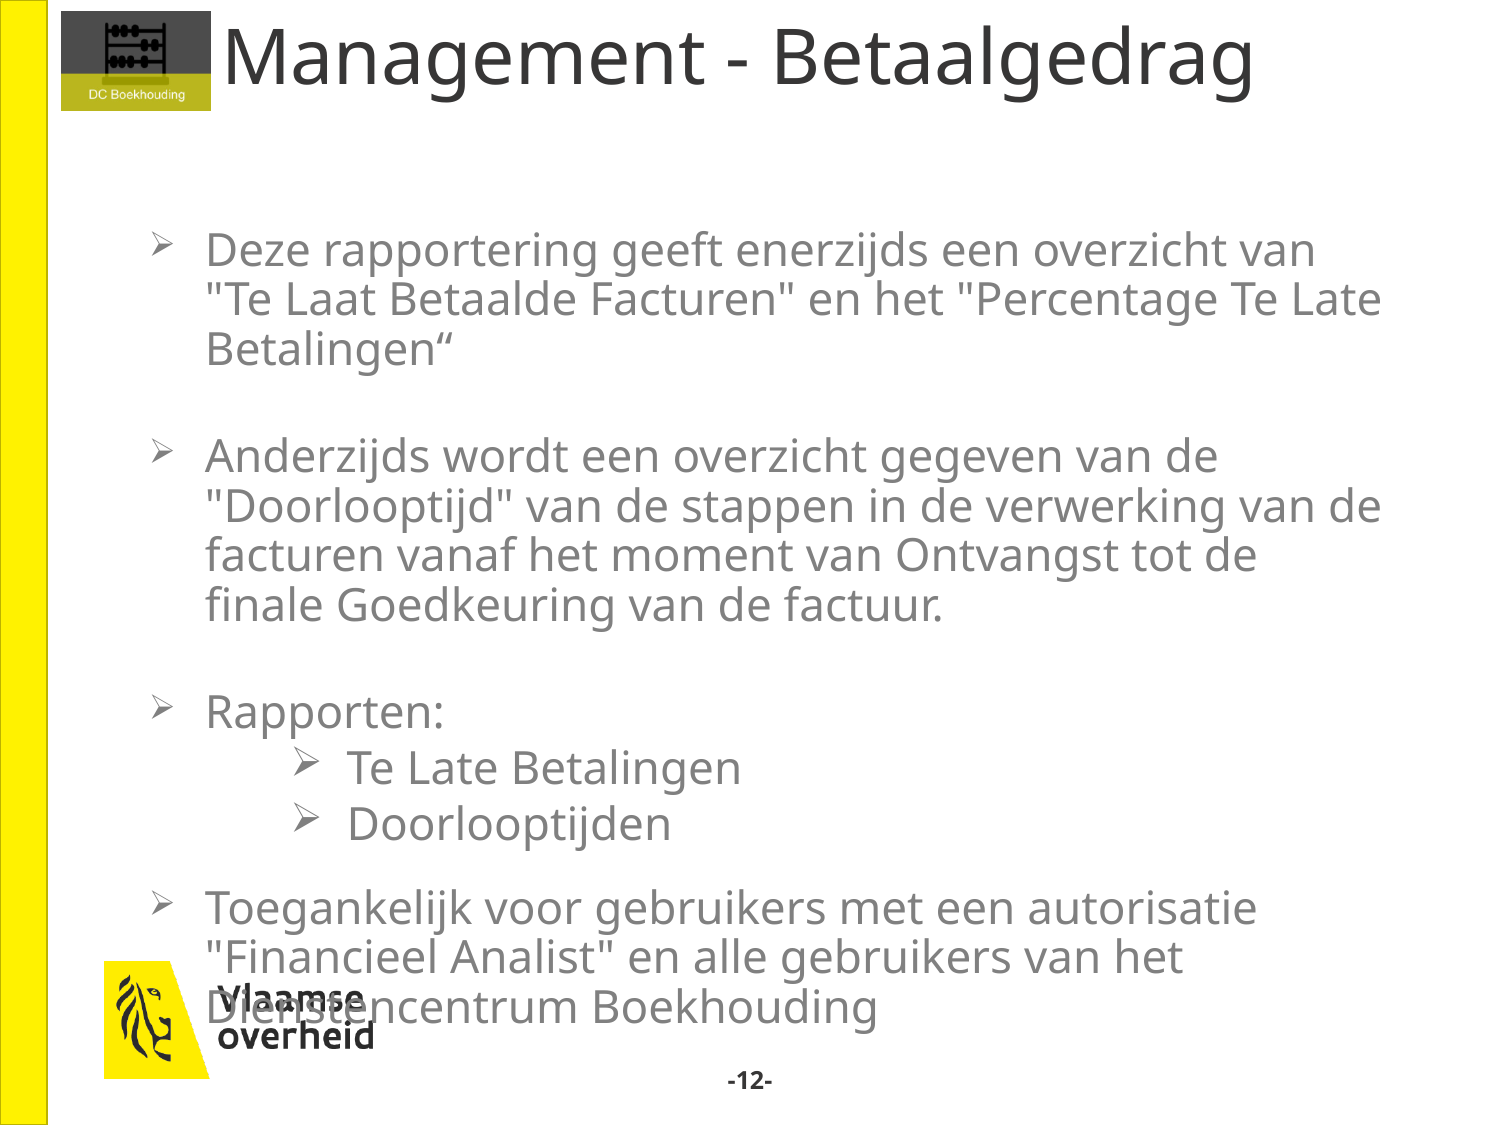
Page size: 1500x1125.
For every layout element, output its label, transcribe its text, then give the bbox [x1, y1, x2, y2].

picture [61, 11, 211, 111]
list Deze rapportering geeft enerzijds een overzicht van "Te Laat Betaalde Facturen" en het "Percentage Te Late Betalingen“ Anderzijds wordt een overzicht gegeven van de "Doorlooptijd" van de stappen in de verwerking van de facturen vanaf het moment van Ontvangst tot de finale Goedkeuring van de factuur. Rapporten: Te Late Betalingen Doorlooptijden Toegankelijk voor gebruikers met een autorisatie "Financieel Analist" en alle gebruikers van het Dienstencentrum Boekhouding [110, 165, 1390, 1053]
picture [104, 961, 373, 1079]
title Management - Betaalgedrag [220, 20, 1500, 109]
